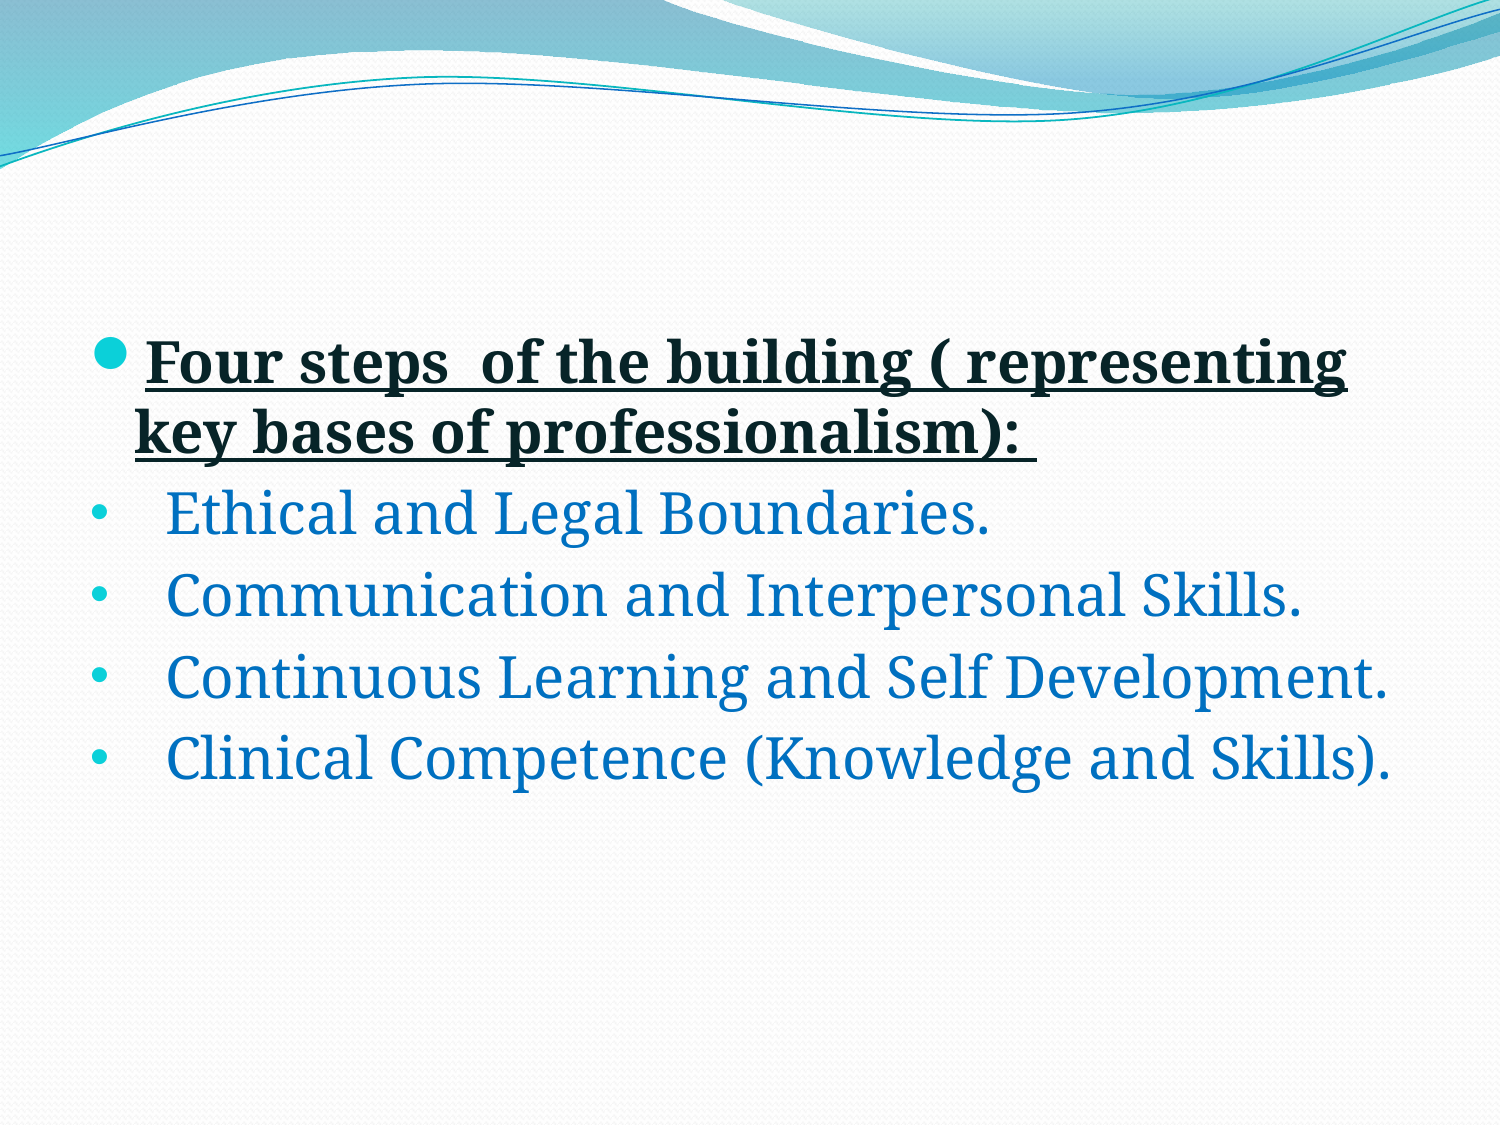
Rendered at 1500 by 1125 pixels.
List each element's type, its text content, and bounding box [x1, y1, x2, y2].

list Four steps of the building ( representing key bases of professionalism): Ethical and Legal Boundaries. Communication and Interpersonal Skills. Continuous Learning and Self Development. Clinical Competence (Knowledge and Skills). [75, 317, 1425, 1038]
